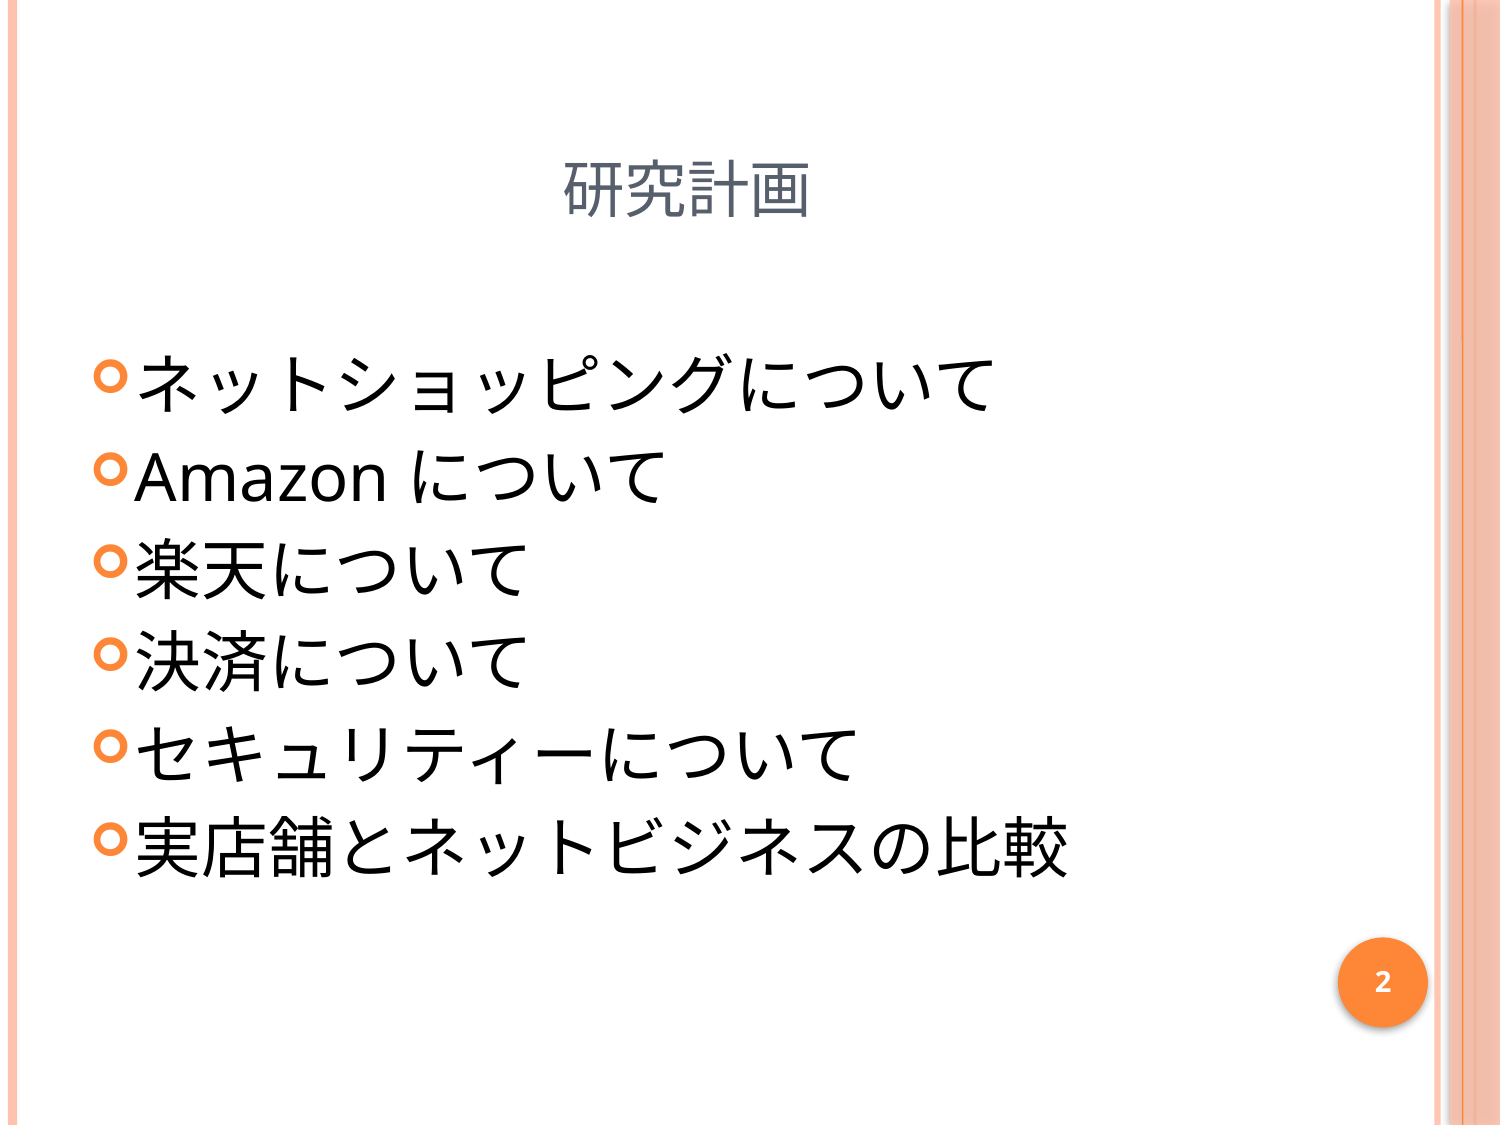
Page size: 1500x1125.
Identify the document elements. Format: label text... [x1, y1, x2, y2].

list ネットショッピングについて Amazonについて 楽天について 決済について セキュリティーについて 実店舗とネットビジネスの比較 [75, 262, 1300, 1062]
slide_number 2 [1333, 940, 1434, 1027]
title 研究計画 [75, 45, 1300, 233]
